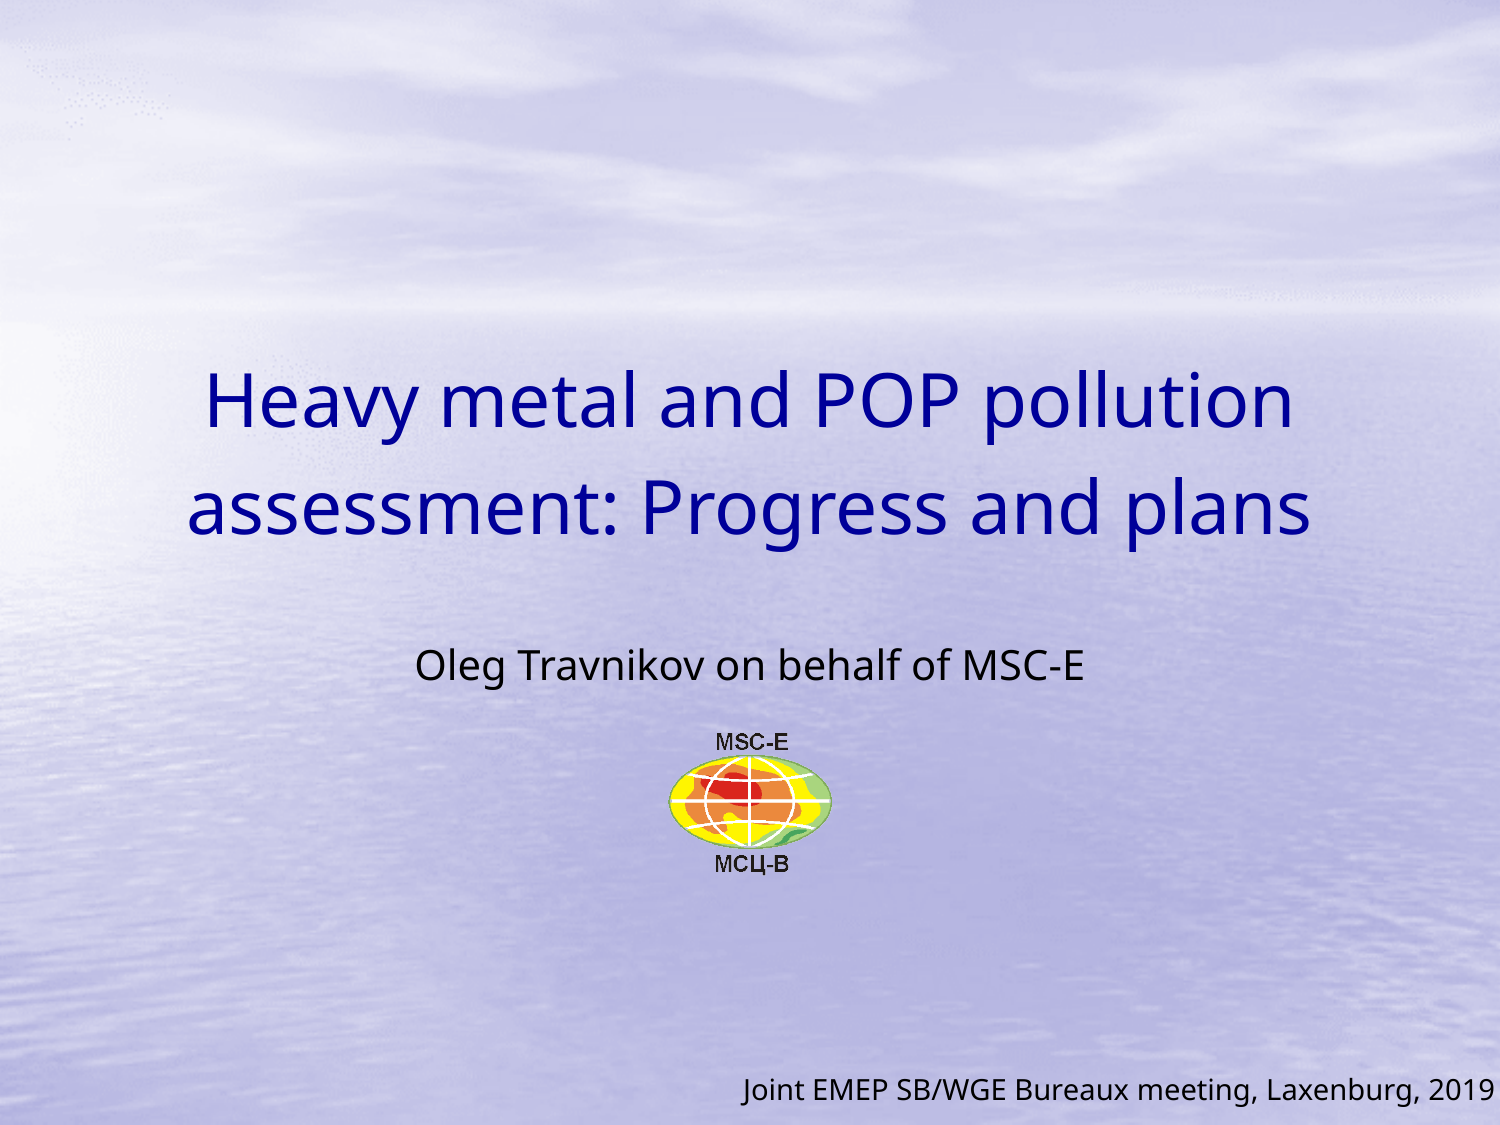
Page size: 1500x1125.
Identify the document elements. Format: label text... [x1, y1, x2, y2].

subtitle Oleg Travnikov on behalf of MSC-E [235, 610, 1265, 713]
title Heavy metal and POP pollution assessment: Progress and plans [68, 304, 1432, 580]
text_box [667, 733, 833, 876]
